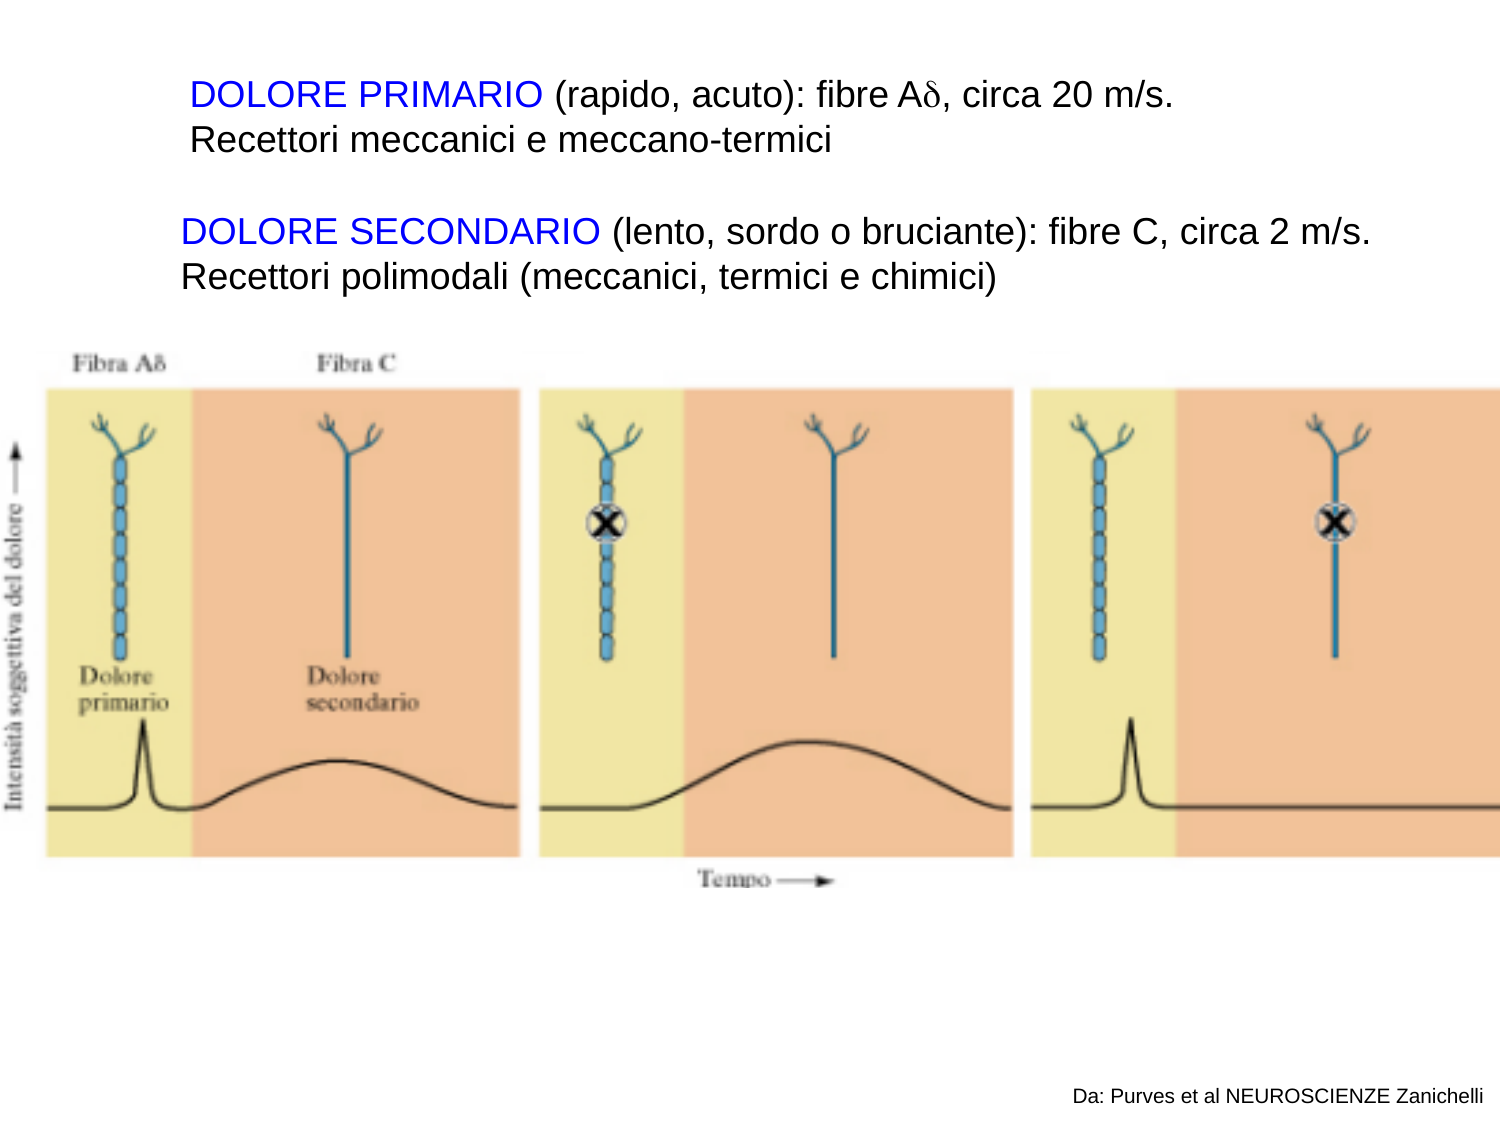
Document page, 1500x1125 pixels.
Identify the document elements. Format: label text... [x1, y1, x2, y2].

text_box Da: Purves et al NEUROSCIENZE Zanichelli [1057, 1074, 1499, 1115]
text_box DOLORE PRIMARIO (rapido, acuto): fibre A, circa 20 m/s. Recettori meccanici e meccano-termici [174, 62, 1331, 168]
text_box DOLORE SECONDARIO (lento, sordo o bruciante): fibre C, circa 2 m/s. Recettori polimodali (meccanici, termici e chimici) [165, 199, 1387, 305]
picture [0, 351, 1500, 888]
